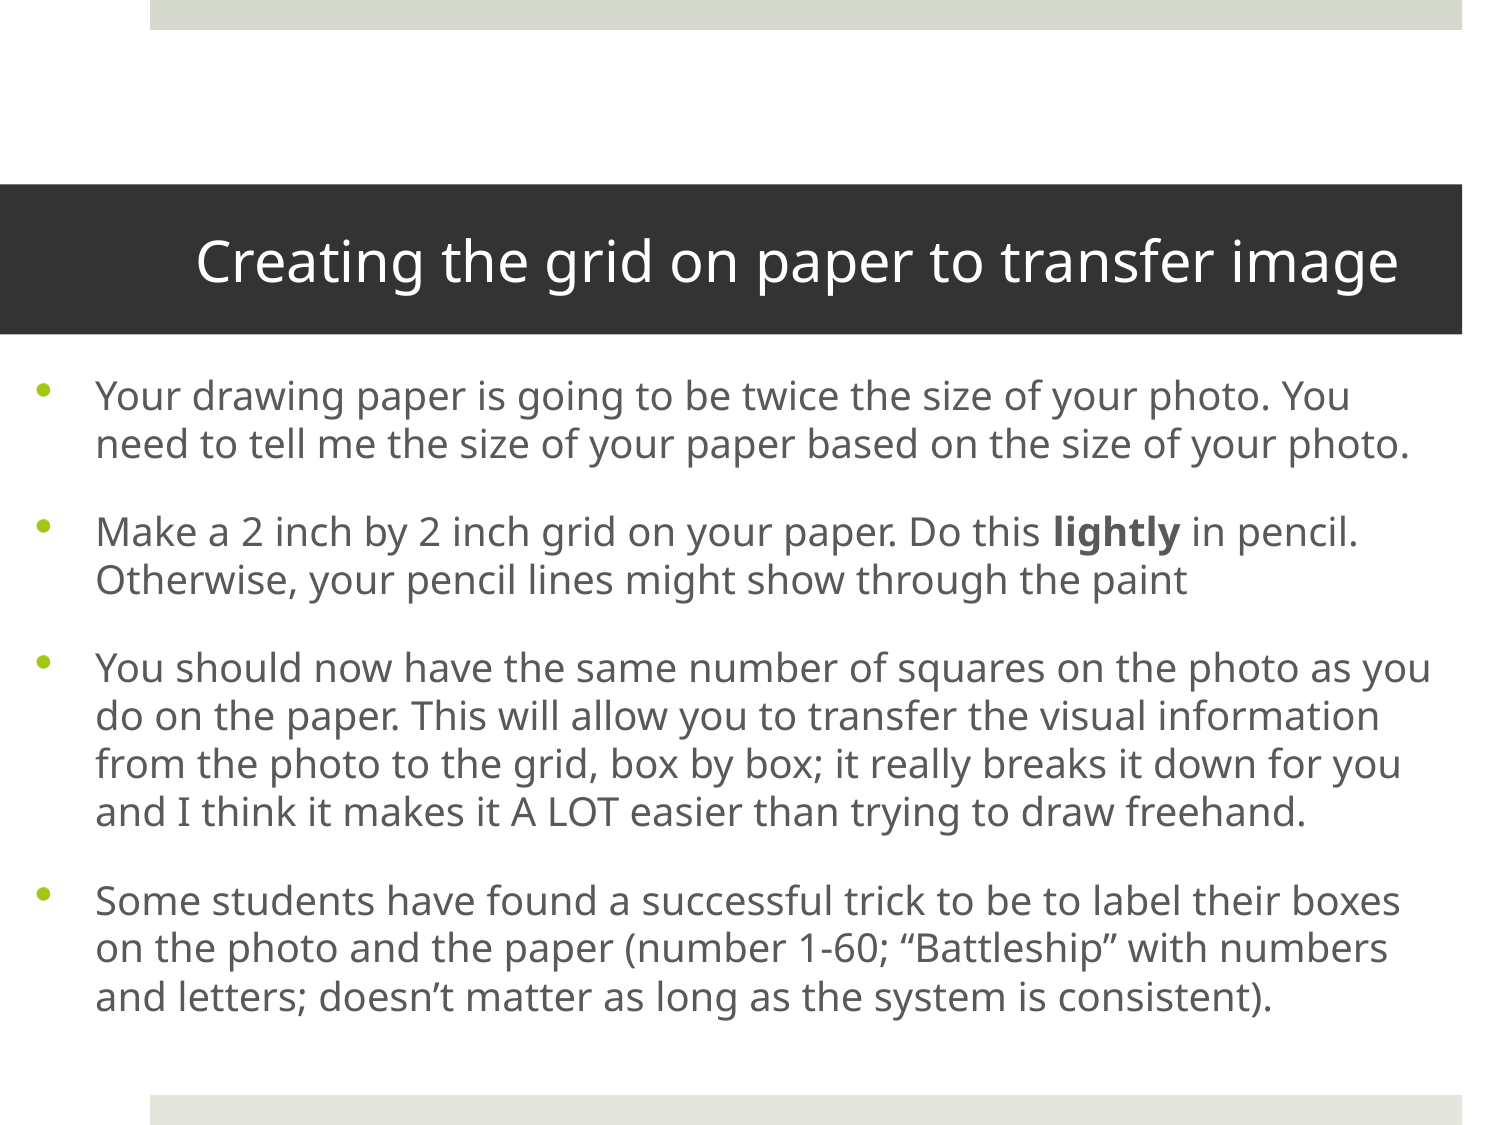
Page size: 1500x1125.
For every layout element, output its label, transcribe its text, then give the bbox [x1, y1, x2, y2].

list Your drawing paper is going to be twice the size of your photo. You need to tell me the size of your paper based on the size of your photo. Make a 2 inch by 2 inch grid on your paper. Do this lightly in pencil. Otherwise, your pencil lines might show through the paint You should now have the same number of squares on the photo as you do on the paper. This will allow you to transfer the visual information from the photo to the grid, box by box; it really breaks it down for you and I think it makes it A LOT easier than trying to draw freehand. Some students have found a successful trick to be to label their boxes on the photo and the paper (number 1-60; “Battleship” with numbers and letters; doesn’t matter as long as the system is consistent). [21, 363, 1463, 1077]
title Creating the grid on paper to transfer image [0, 184, 1463, 335]
